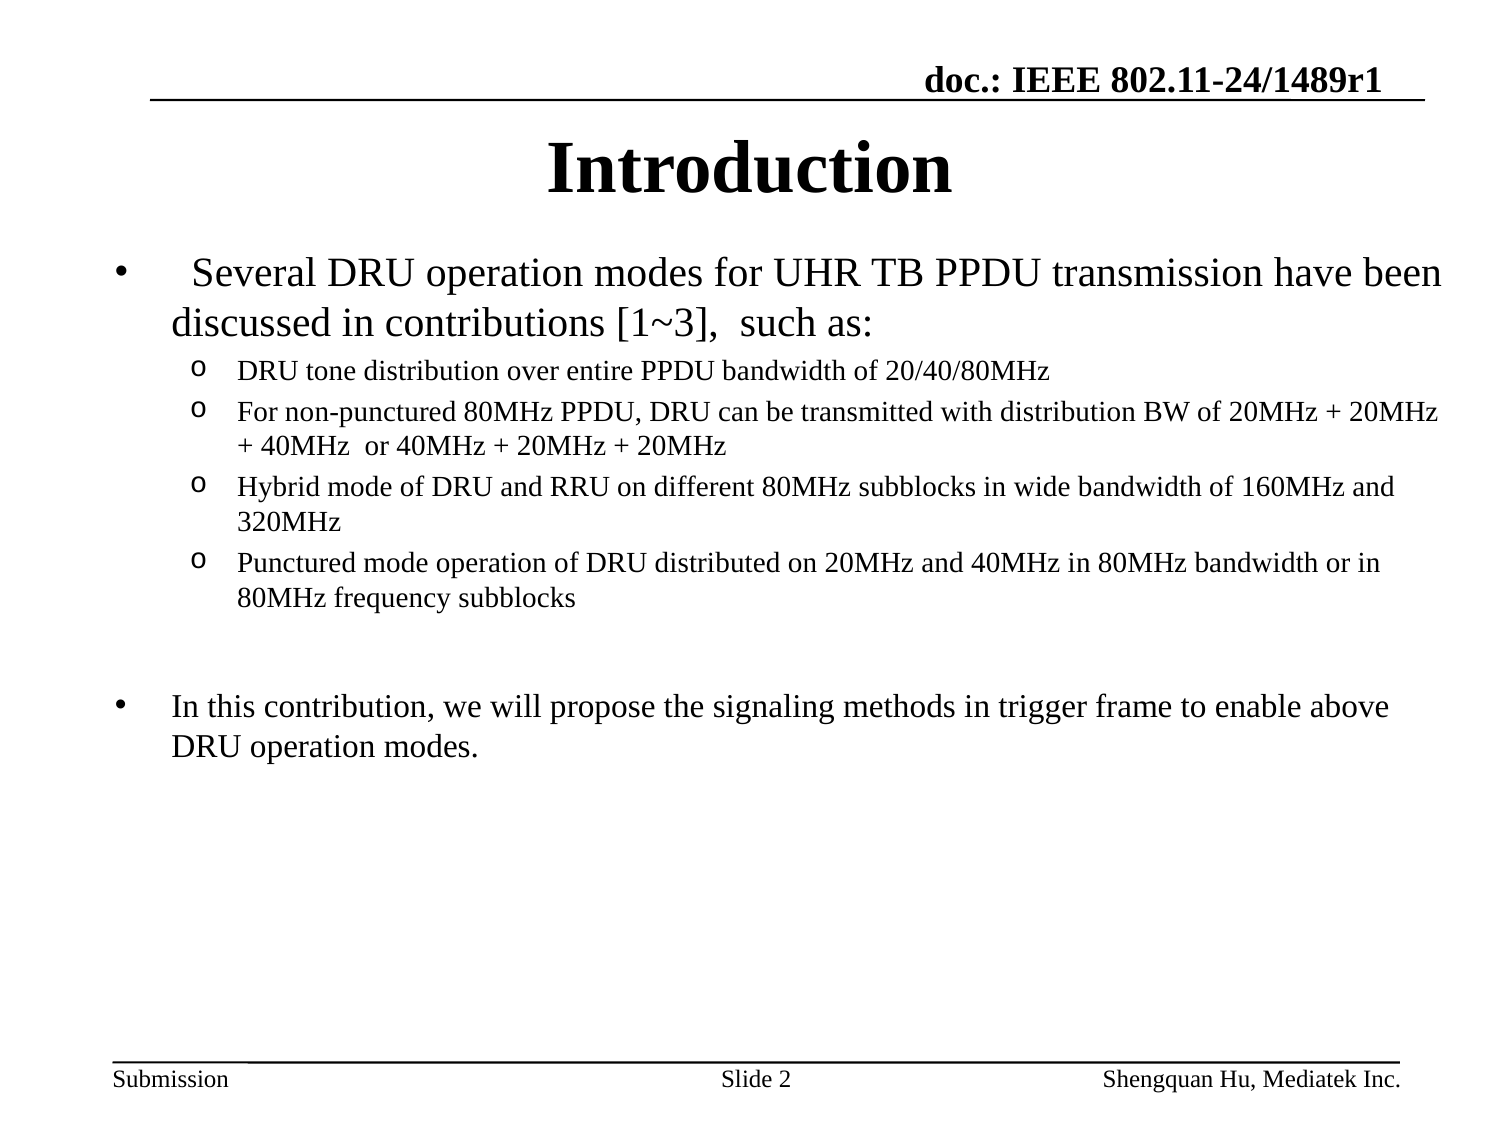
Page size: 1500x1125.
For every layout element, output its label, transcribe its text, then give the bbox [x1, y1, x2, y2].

list Several DRU operation modes for UHR TB PPDU transmission have been discussed in contributions [1~3], such as: DRU tone distribution over entire PPDU bandwidth of 20/40/80MHz For non-punctured 80MHz PPDU, DRU can be transmitted with distribution BW of 20MHz + 20MHz + 40MHz or 40MHz + 20MHz + 20MHz Hybrid mode of DRU and RRU on different 80MHz subblocks in wide bandwidth of 160MHz and 320MHz Punctured mode operation of DRU distributed on 20MHz and 40MHz in 80MHz bandwidth or in 80MHz frequency subblocks In this contribution, we will propose the signaling methods in trigger frame to enable above DRU operation modes. [99, 237, 1463, 891]
slide_number Slide 2 [712, 1061, 800, 1093]
title Introduction [112, 112, 1388, 213]
footer Shengquan Hu, Mediatek Inc. [1098, 1061, 1402, 1093]
